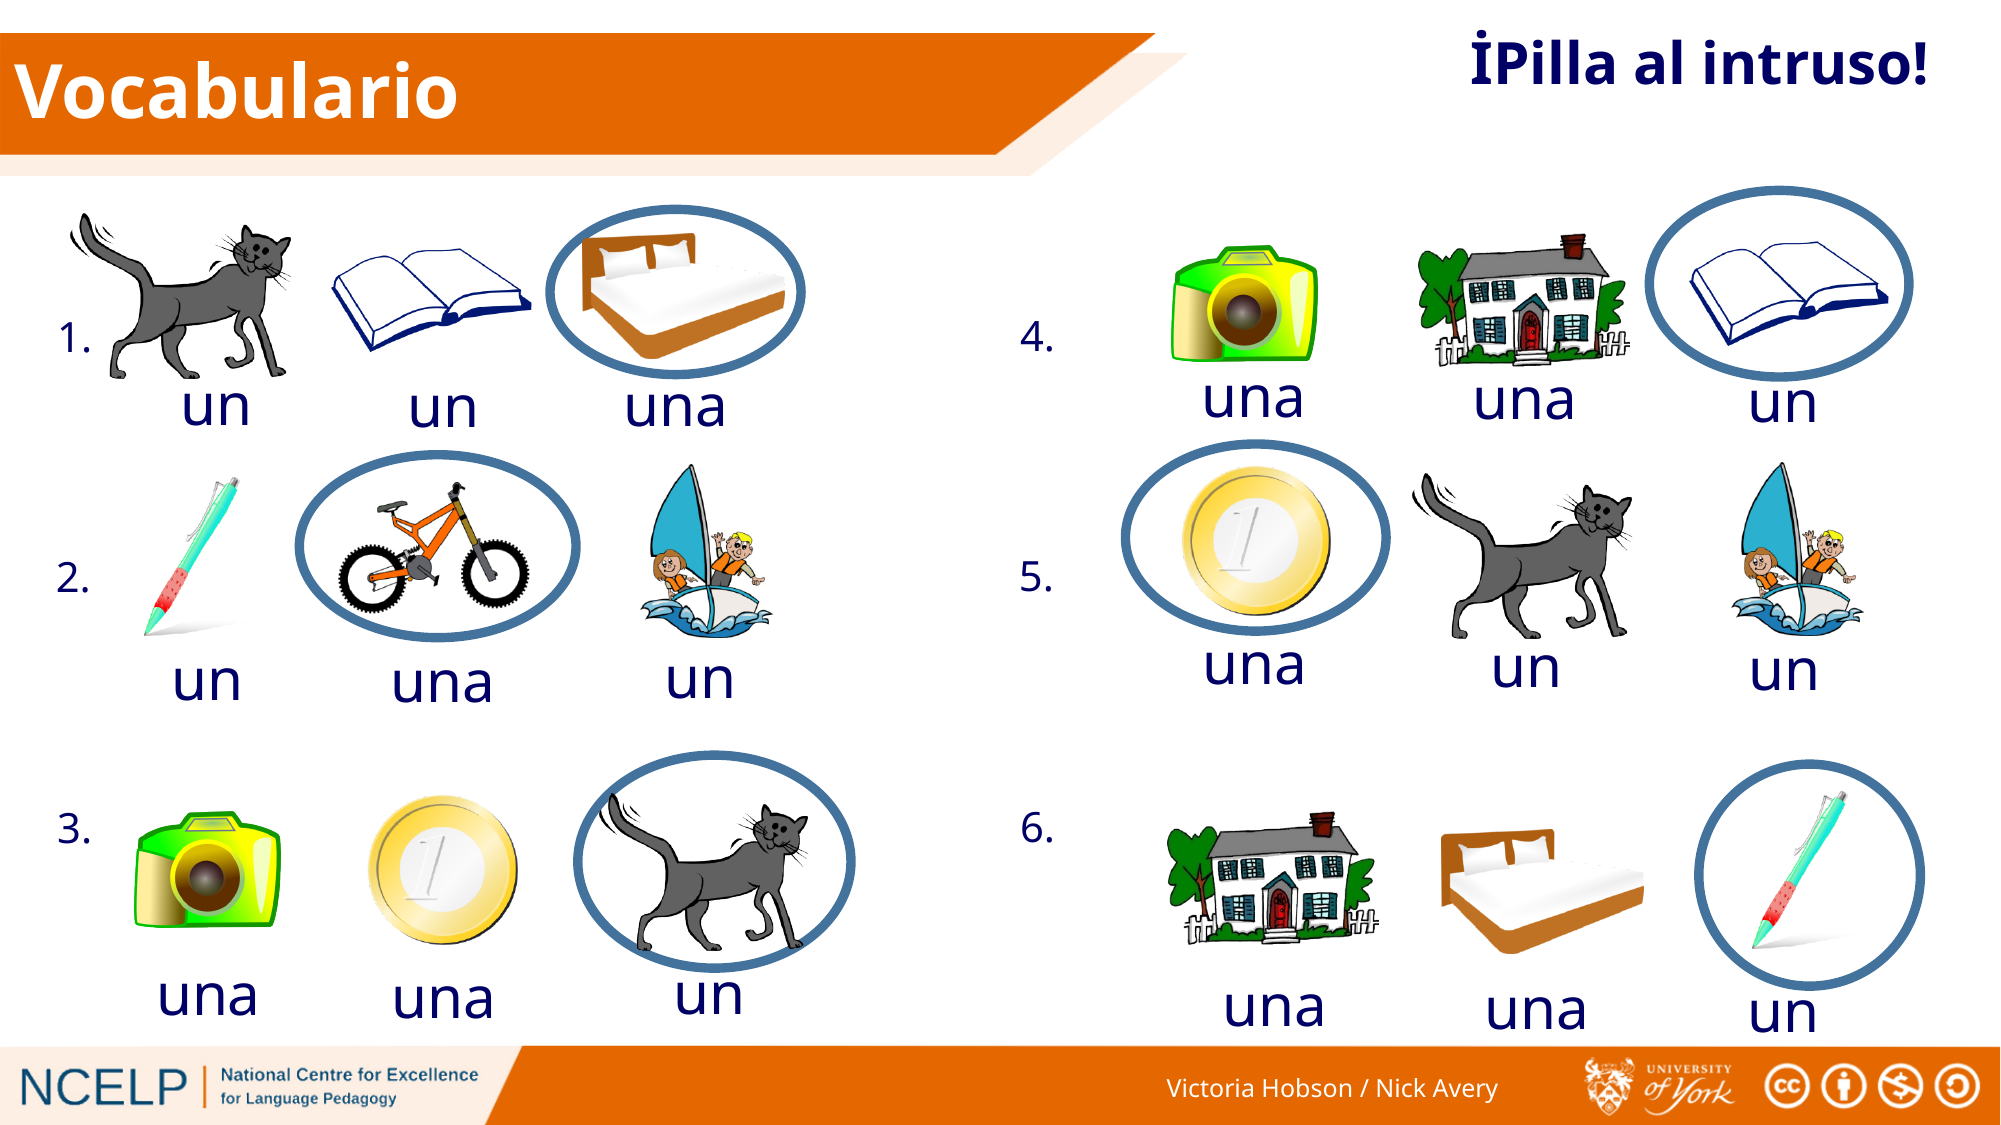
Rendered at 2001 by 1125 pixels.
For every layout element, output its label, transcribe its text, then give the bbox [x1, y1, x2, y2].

text_box una [1184, 351, 1324, 437]
text_box un [1713, 966, 1853, 1052]
text_box una [373, 637, 513, 722]
text_box 5. [1004, 541, 1073, 607]
text_box 1. [42, 303, 70, 368]
text_box un [640, 951, 779, 1034]
text_box [1124, 442, 1388, 616]
text_box una [606, 361, 746, 446]
text_box 2. [41, 543, 110, 608]
text_box [608, 754, 853, 940]
text_box [779, 951, 791, 957]
text_box 3. [42, 794, 111, 860]
text_box [548, 235, 582, 349]
text_box [576, 803, 599, 921]
text_box una [1455, 370, 1595, 439]
text_box [785, 249, 803, 335]
text_box un [1714, 624, 1854, 710]
text_box un [137, 634, 277, 720]
text_box una [1205, 960, 1345, 1046]
text_box Vocabulario [0, 46, 1205, 178]
text_box Victoria Hobson / Nick Avery [1151, 1065, 1544, 1110]
text_box un [631, 633, 770, 718]
text_box un [374, 361, 513, 447]
text_box una [374, 952, 514, 1038]
text_box der [98, 900, 452, 1026]
text_box [585, 208, 766, 233]
text_box İPilla al intruso! [1205, 19, 1960, 104]
text_box un [1456, 640, 1596, 707]
picture [0, 0, 2001, 1125]
text_box una [138, 950, 278, 1035]
text_box una [1467, 963, 1607, 1049]
text_box una [1185, 619, 1325, 704]
text_box un [1713, 357, 1853, 442]
text_box [298, 453, 578, 637]
text_box [1697, 763, 1922, 979]
text_box 6. [1005, 793, 1074, 859]
text_box 4. [1005, 302, 1074, 367]
text_box [1648, 189, 1910, 366]
text_box un [146, 379, 286, 445]
